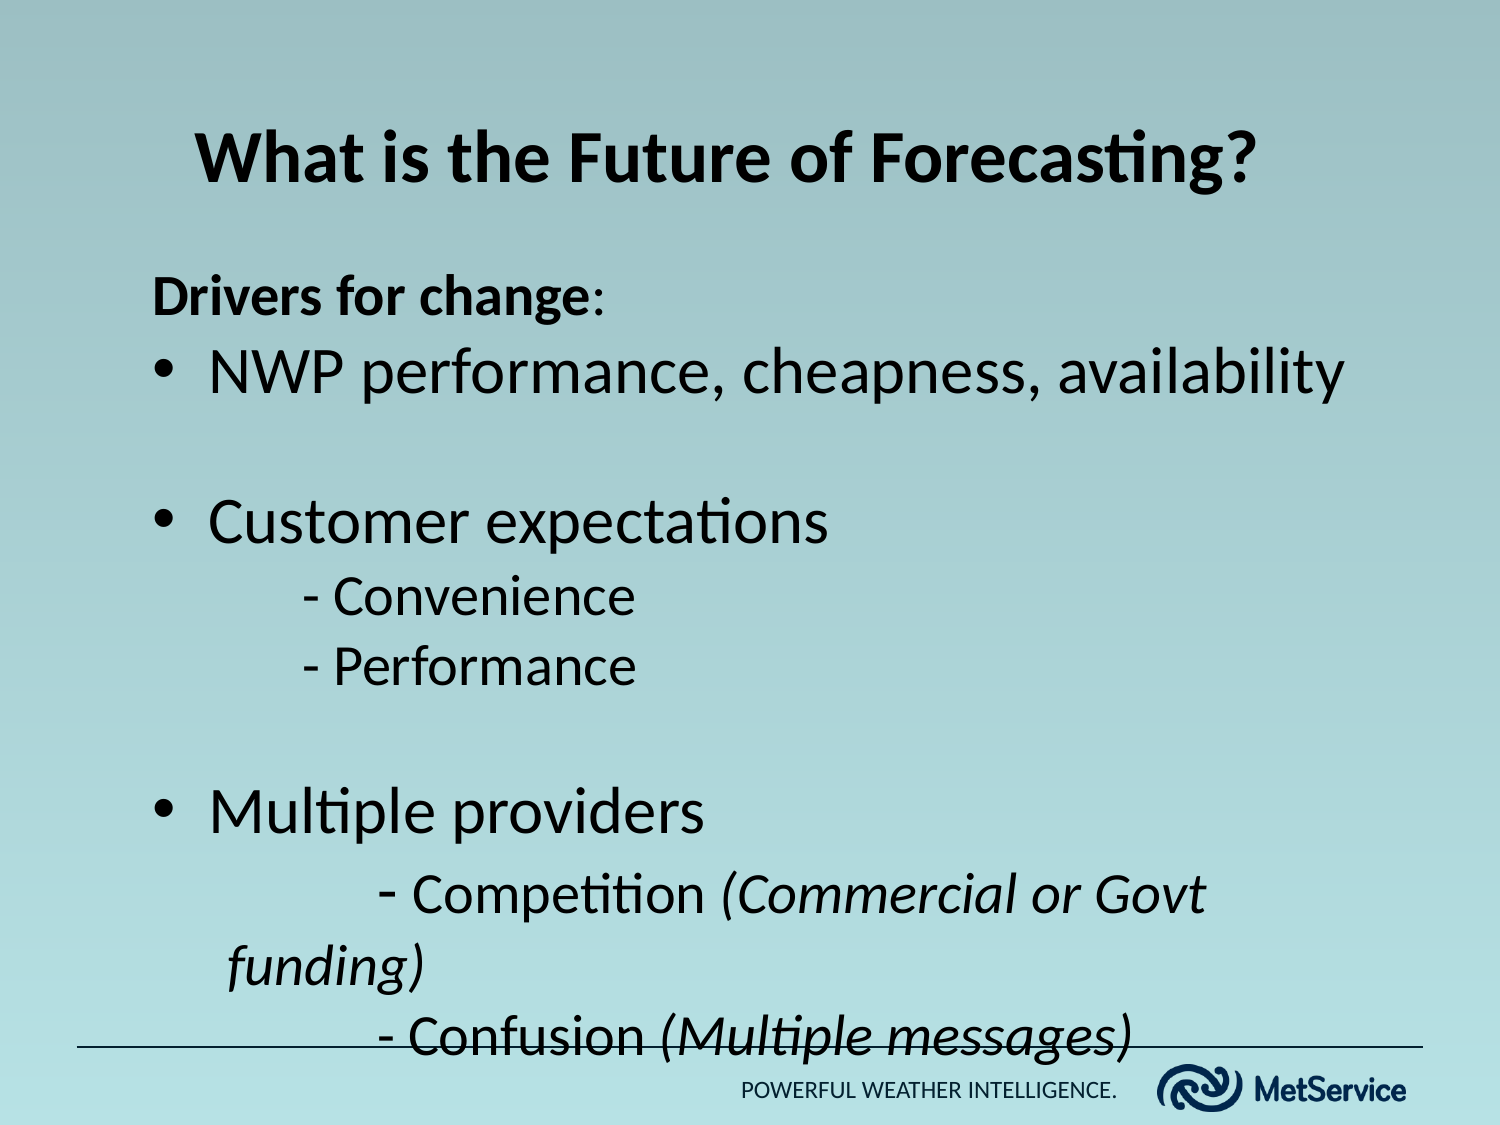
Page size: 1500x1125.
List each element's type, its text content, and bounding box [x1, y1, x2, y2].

text_box What is the Future of Forecasting? [179, 99, 1275, 205]
picture [1157, 1064, 1406, 1112]
text_box Drivers for change: NWP performance, cheapness, availability Customer expectations - Convenience - Performance Multiple providers - Competition (Commercial or Govt funding) - Confusion (Multiple messages) [137, 249, 1389, 1075]
